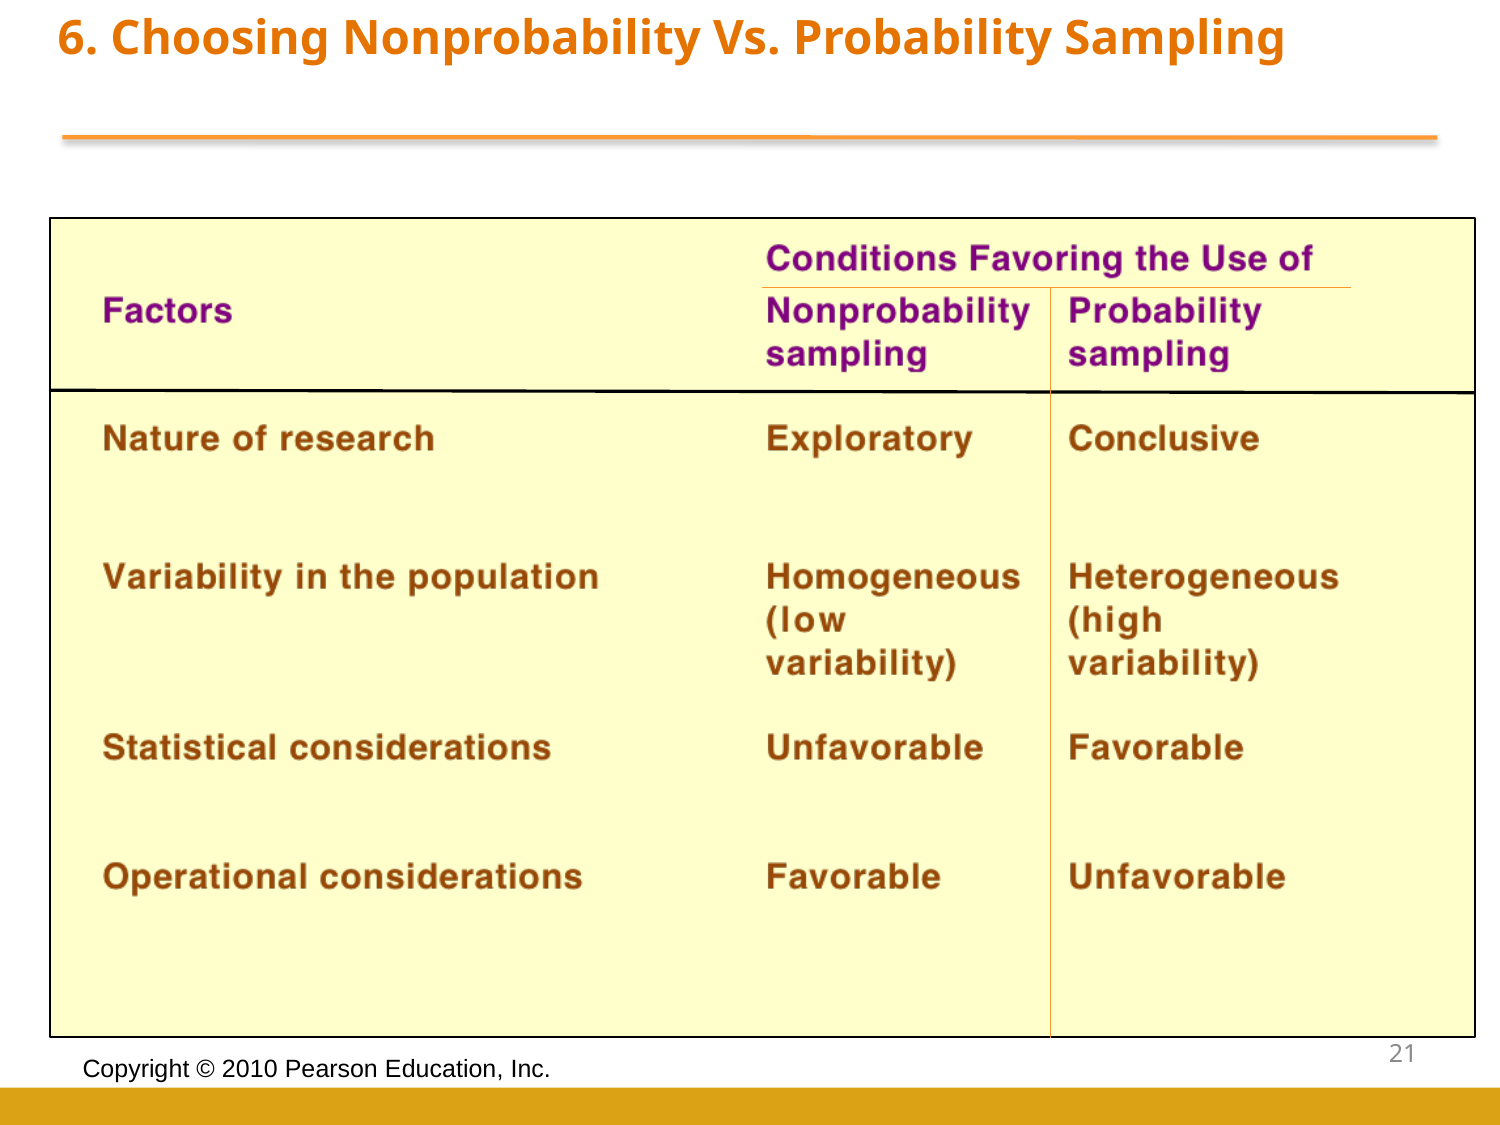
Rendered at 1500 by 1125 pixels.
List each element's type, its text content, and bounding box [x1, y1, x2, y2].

slide_number 21 [1375, 1038, 1426, 1079]
title 6. Choosing Nonprobability Vs. Probability Sampling [49, 0, 1463, 109]
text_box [49, 217, 1476, 1038]
